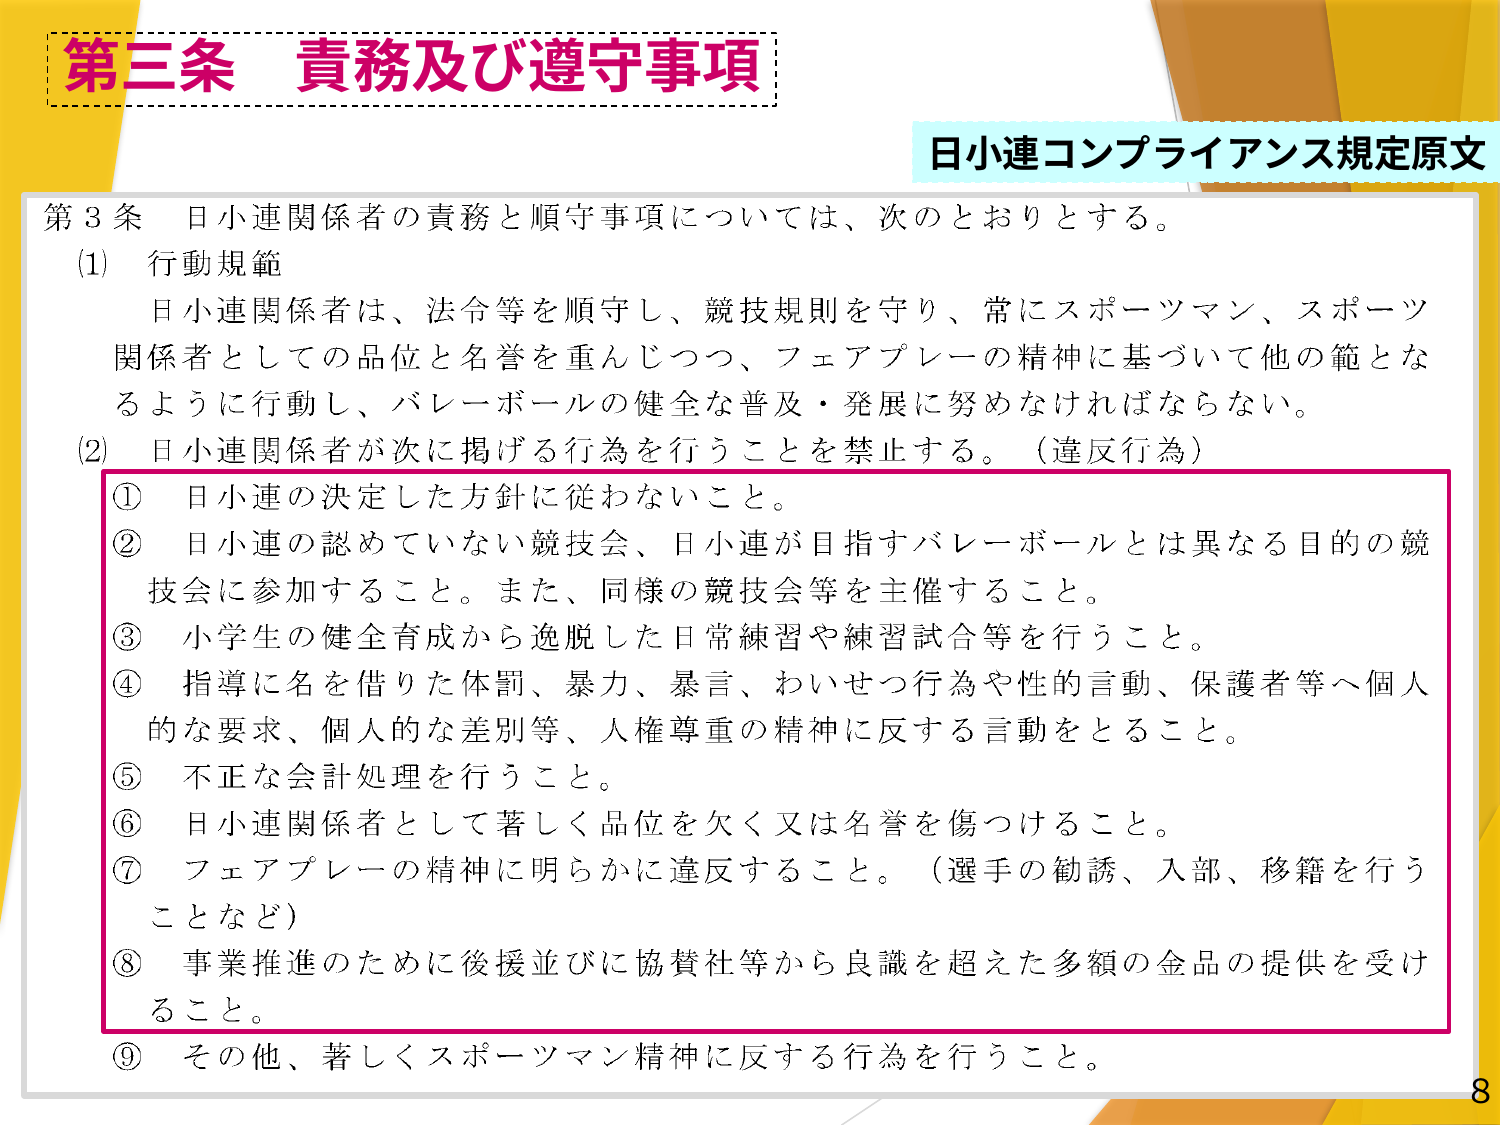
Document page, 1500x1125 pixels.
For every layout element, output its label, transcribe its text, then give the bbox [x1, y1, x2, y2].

text_box 第三条 責務及び遵守事項 [47, 32, 776, 106]
text_box 日小連コンプライアンス規定原文 [912, 122, 1500, 182]
text_box ８ [1450, 1062, 1500, 1118]
picture [26, 197, 1474, 1093]
